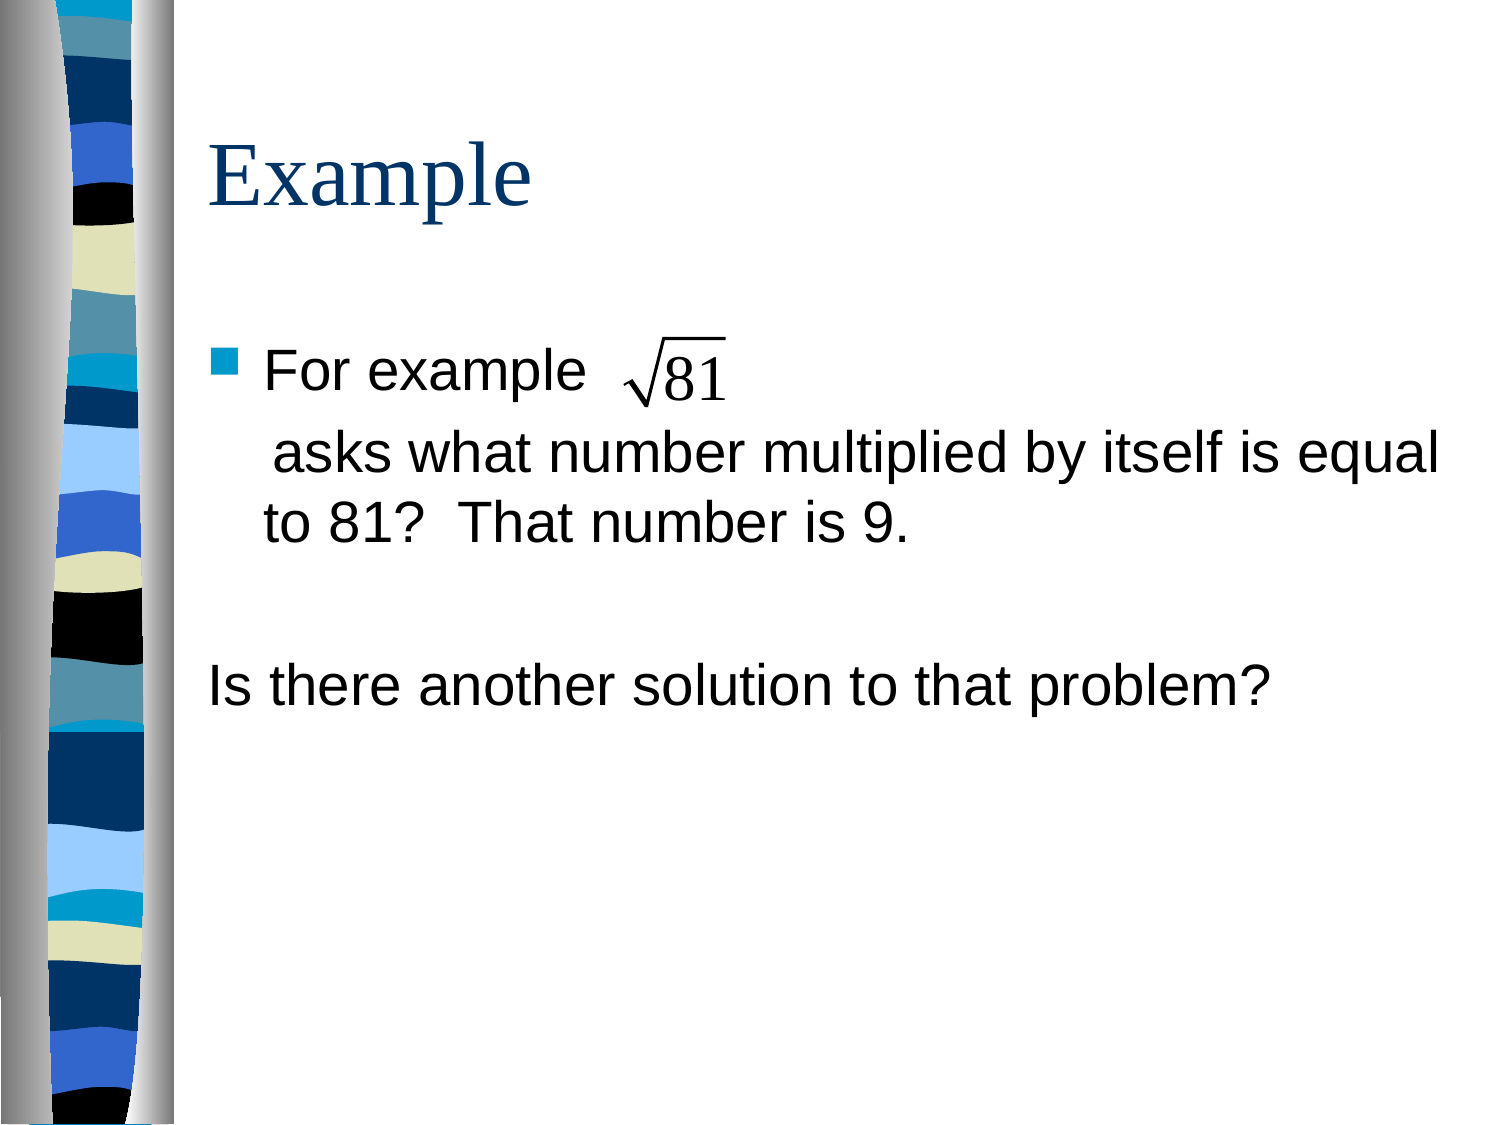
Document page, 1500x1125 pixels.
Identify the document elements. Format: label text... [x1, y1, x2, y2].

title Example [192, 75, 1468, 263]
list For example asks what number multiplied by itself is equal to 81? That number is 9. Is there another solution to that problem? [192, 324, 1475, 838]
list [612, 324, 738, 423]
